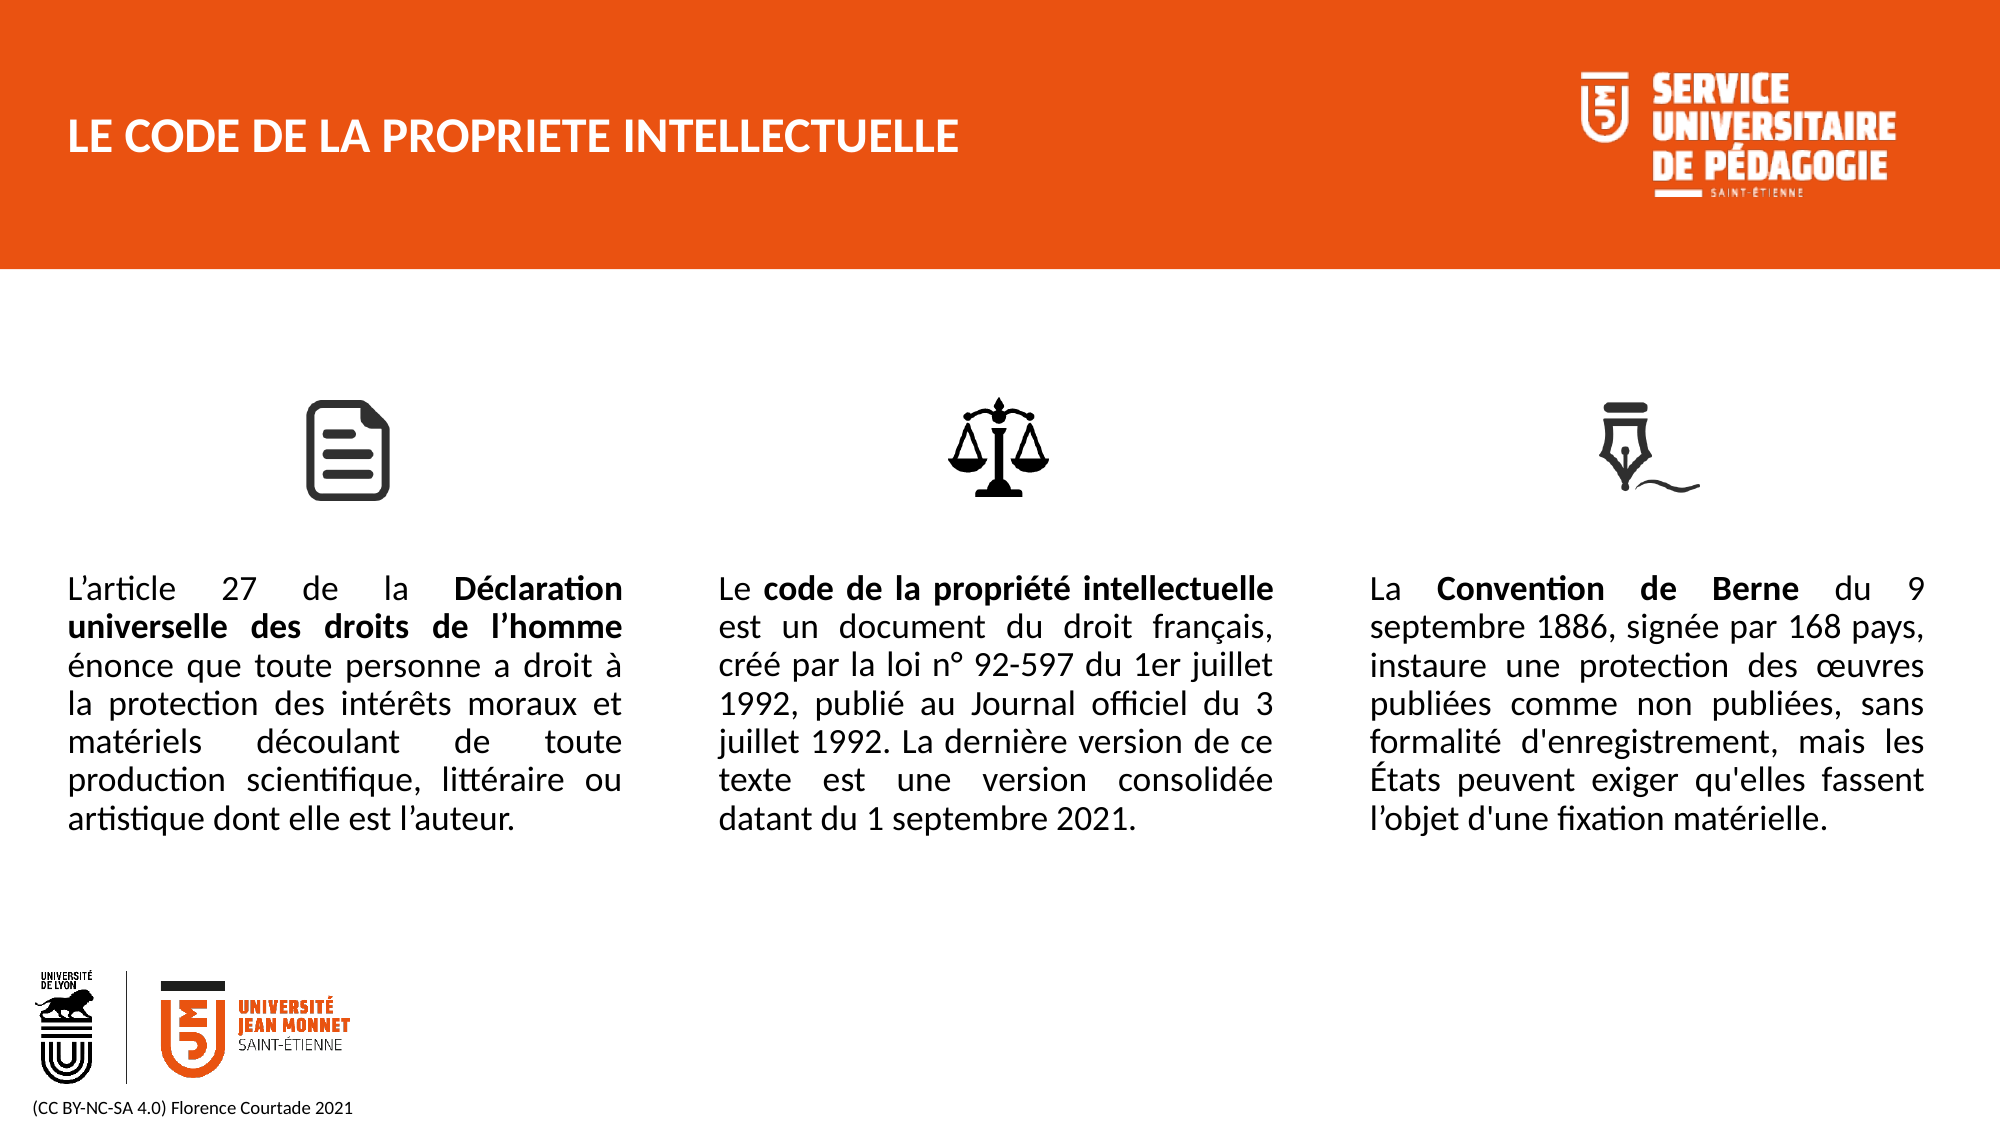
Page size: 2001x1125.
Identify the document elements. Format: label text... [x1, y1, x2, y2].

text_box La Convention de Berne du 9 septembre 1886, signée par 168 pays, instaure une protection des œuvres publiées comme non publiées, sans formalité d'enregistrement, mais les États peuvent exiger qu'elles fassent l’objet d'une fixation matérielle. [1354, 562, 1941, 854]
title LE CODE DE LA PROPRIETE INTELLECTUELLE [52, 98, 1863, 175]
text_box L’article 27 de la Déclaration universelle des droits de l’homme énonce que toute personne a droit à la protection des intérêts moraux et matériels découlant de toute production scientifique, littéraire ou artistique dont elle est l’auteur. [52, 562, 638, 854]
text_box Le code de la propriété intellectuelle est un document du droit français, créé par la loi n° 92-597 du 1er juillet 1992, publié au Journal officiel du 3 juillet 1992. La dernière version de ce texte est une version consolidée datant du 1 septembre 2021. [703, 562, 1289, 965]
picture [20, 954, 363, 1097]
text_box (CC BY-NC-SA 4.0) Florence Courtade 2021 [32, 1091, 378, 1125]
picture [1599, 397, 1700, 498]
picture [948, 397, 1049, 498]
picture [1581, 70, 1919, 197]
picture [297, 400, 398, 501]
